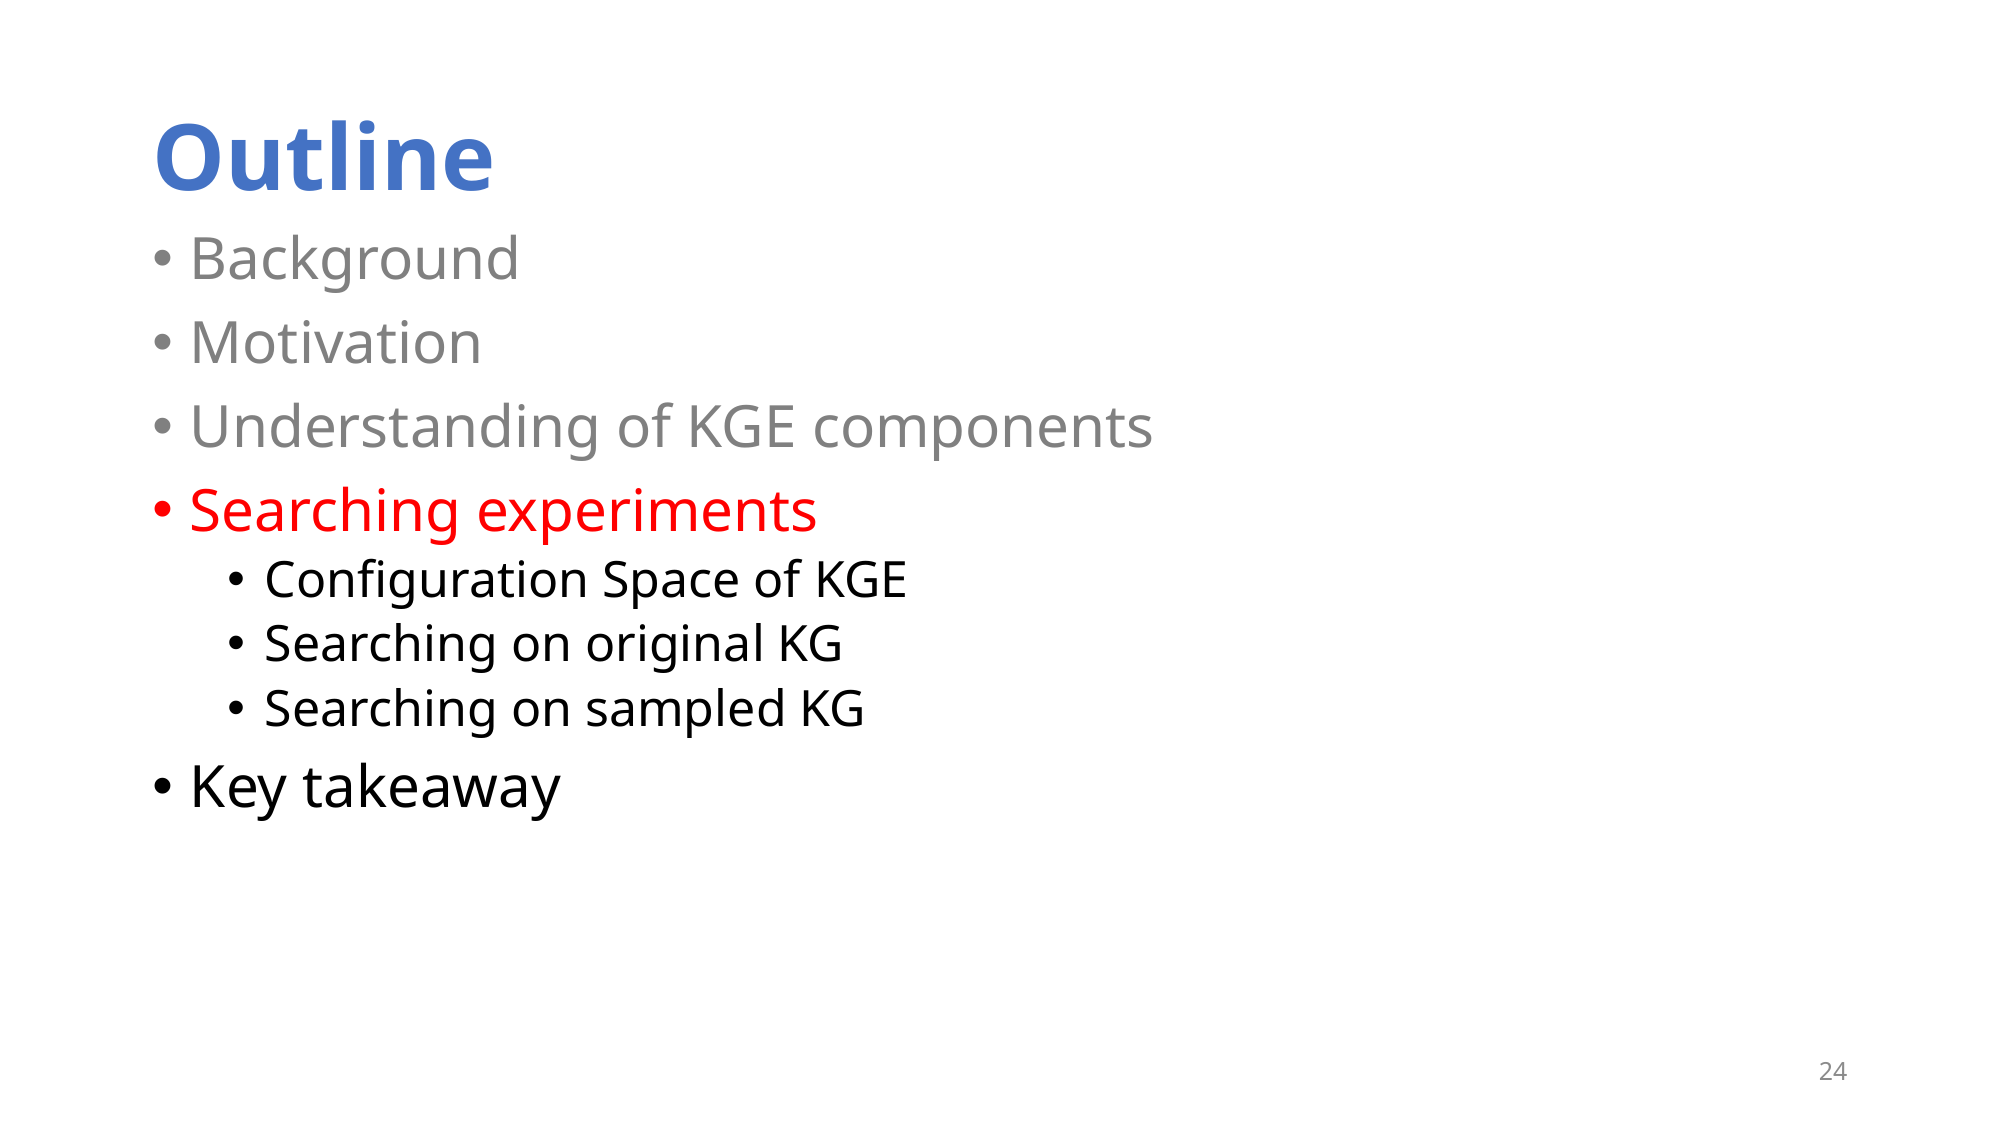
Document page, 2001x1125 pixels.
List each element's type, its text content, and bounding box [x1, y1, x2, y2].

list Background Motivation Understanding of KGE components Searching experiments Configuration Space of KGE Searching on original KG Searching on sampled KG Key takeaway [137, 222, 1863, 1014]
slide_number 24 [1412, 1042, 1863, 1103]
title Outline [137, 52, 1863, 222]
